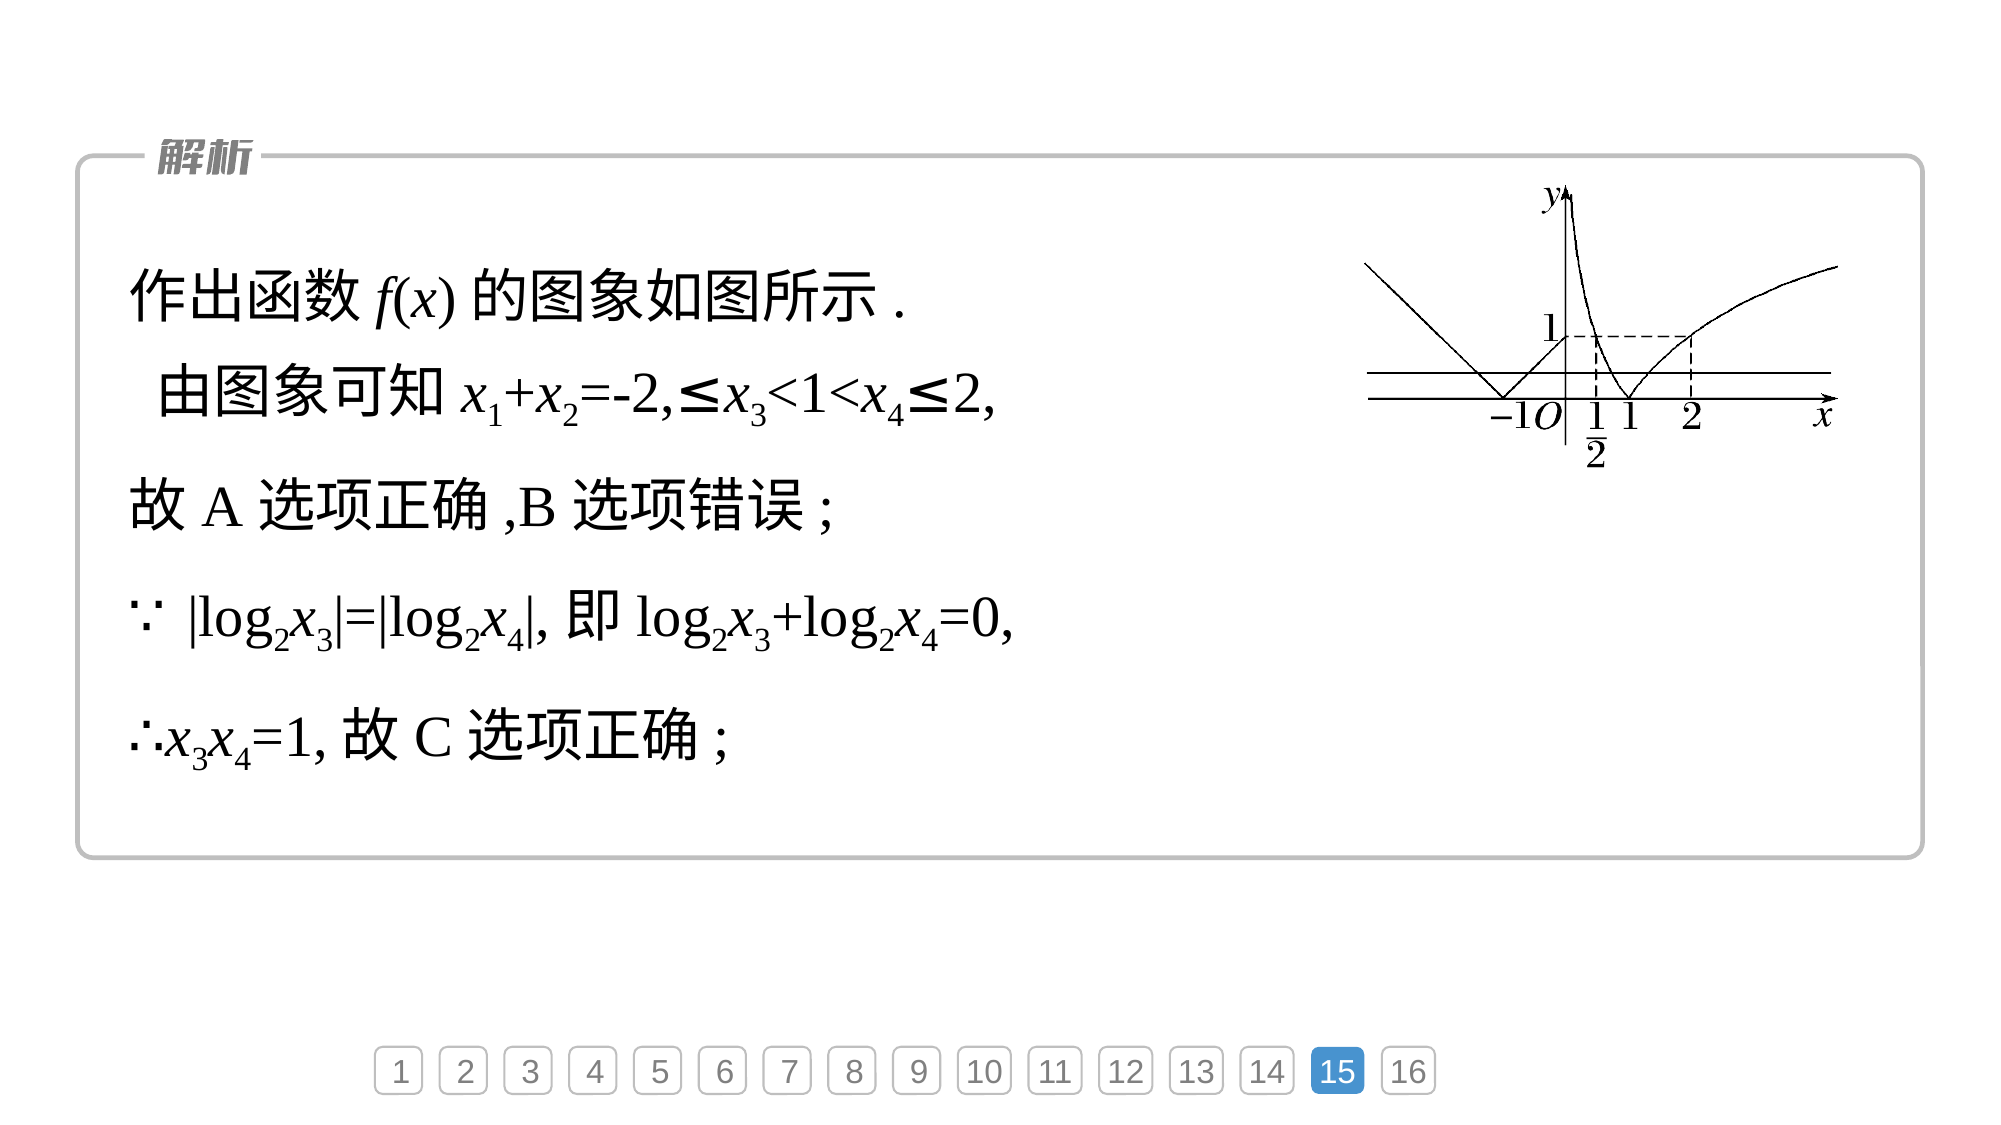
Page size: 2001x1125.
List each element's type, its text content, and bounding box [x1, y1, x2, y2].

text_box 7 [762, 1045, 812, 1096]
text_box 11 [1027, 1045, 1083, 1096]
text_box 3 [503, 1045, 553, 1096]
text_box 5 [632, 1045, 683, 1096]
picture [1364, 180, 1838, 470]
text_box 1 [373, 1045, 424, 1096]
text_box 2 [438, 1045, 488, 1096]
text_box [77, 137, 1923, 858]
text_box 14 [1239, 1045, 1295, 1096]
text_box 15 [1310, 1045, 1366, 1096]
text_box 13 [1168, 1045, 1225, 1096]
text_box 9 [891, 1045, 942, 1096]
text_box 10 [956, 1045, 1012, 1096]
text_box 12 [1098, 1045, 1154, 1096]
text_box 16 [1380, 1045, 1437, 1096]
text_box 6 [697, 1045, 748, 1096]
text_box 4 [568, 1045, 618, 1096]
text_box 8 [827, 1045, 877, 1096]
